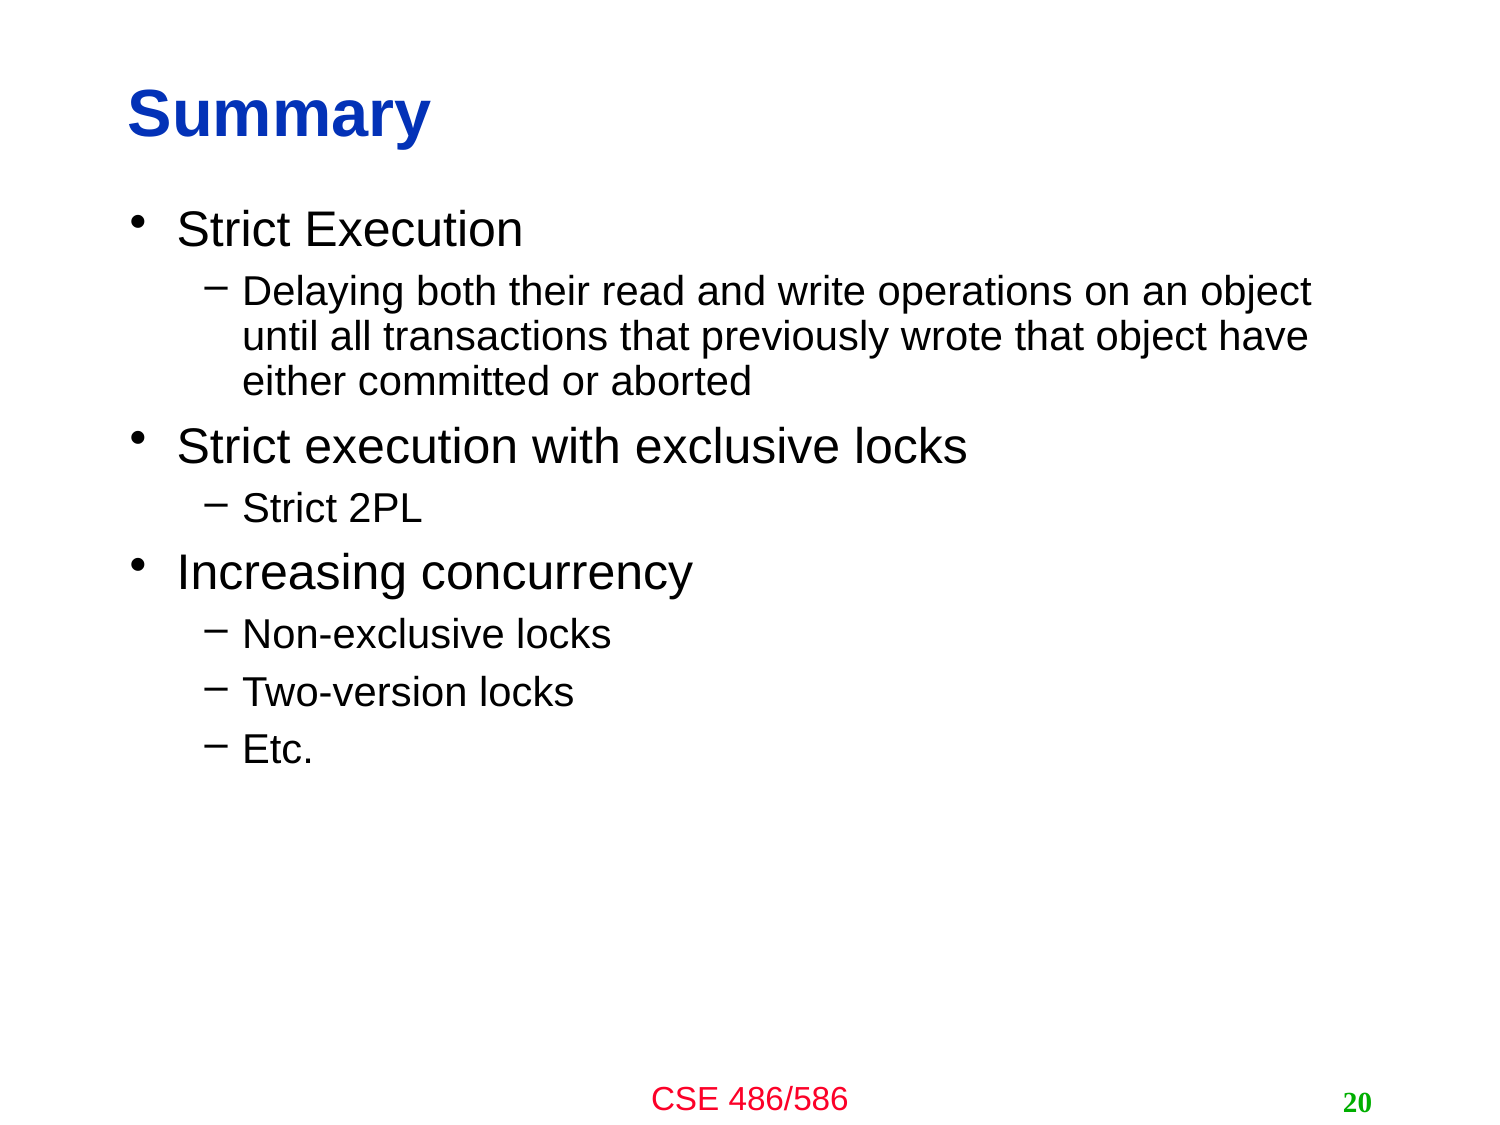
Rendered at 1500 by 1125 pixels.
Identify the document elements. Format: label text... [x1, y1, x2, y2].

slide_number 20 [1074, 1076, 1388, 1125]
title Summary [112, 53, 1310, 176]
list Strict Execution Delaying both their read and write operations on an object until all transactions that previously wrote that object have either committed or aborted Strict execution with exclusive locks Strict 2PL Increasing concurrency Non-exclusive locks Two-version locks Etc. [114, 195, 1376, 1005]
